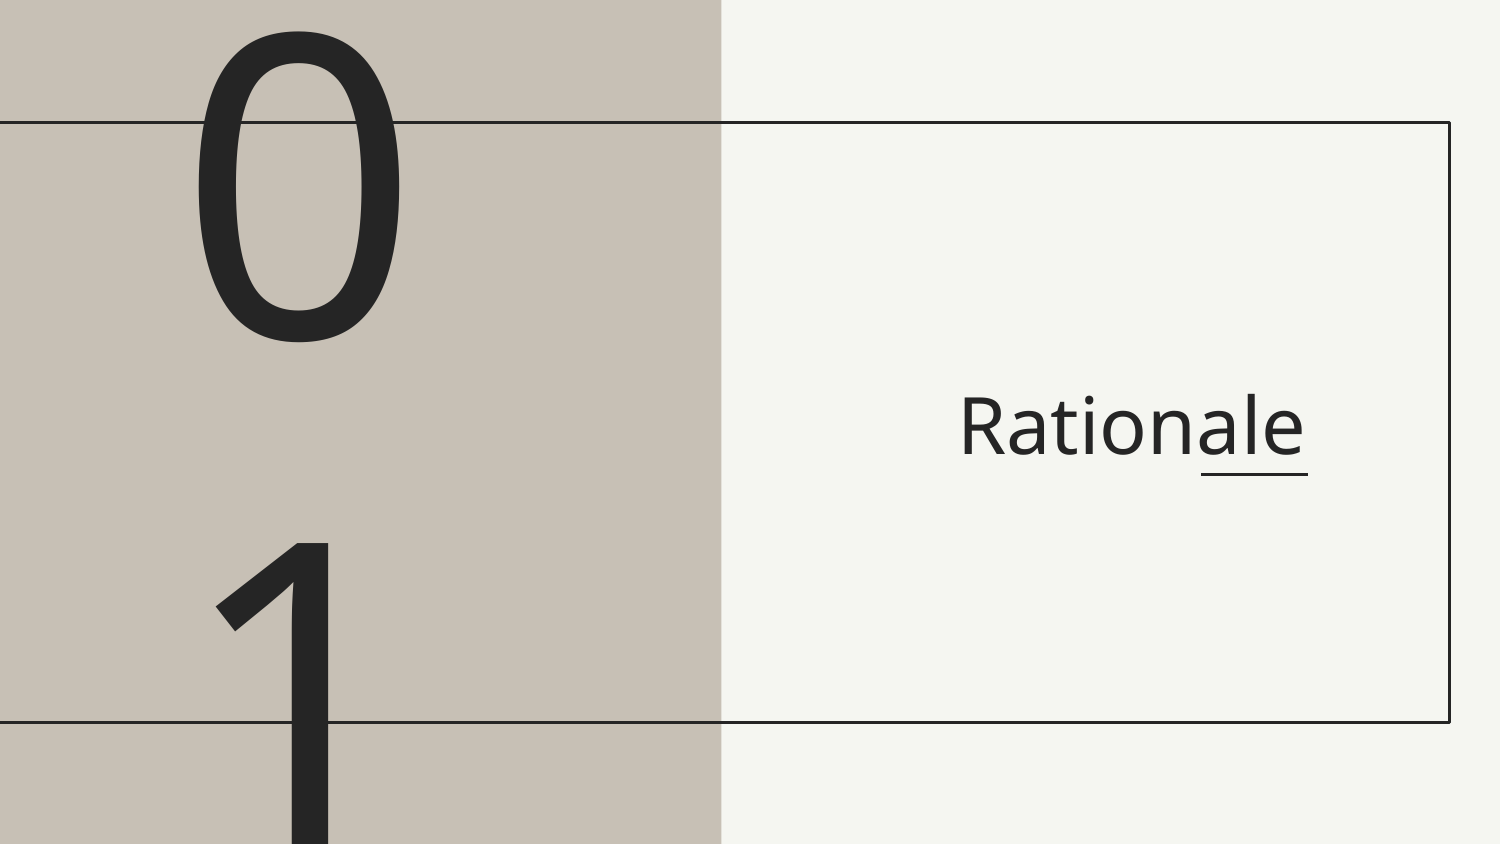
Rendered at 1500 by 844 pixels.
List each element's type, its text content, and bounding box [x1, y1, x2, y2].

title Rationale [759, 370, 1322, 475]
title 01 [163, 309, 666, 537]
